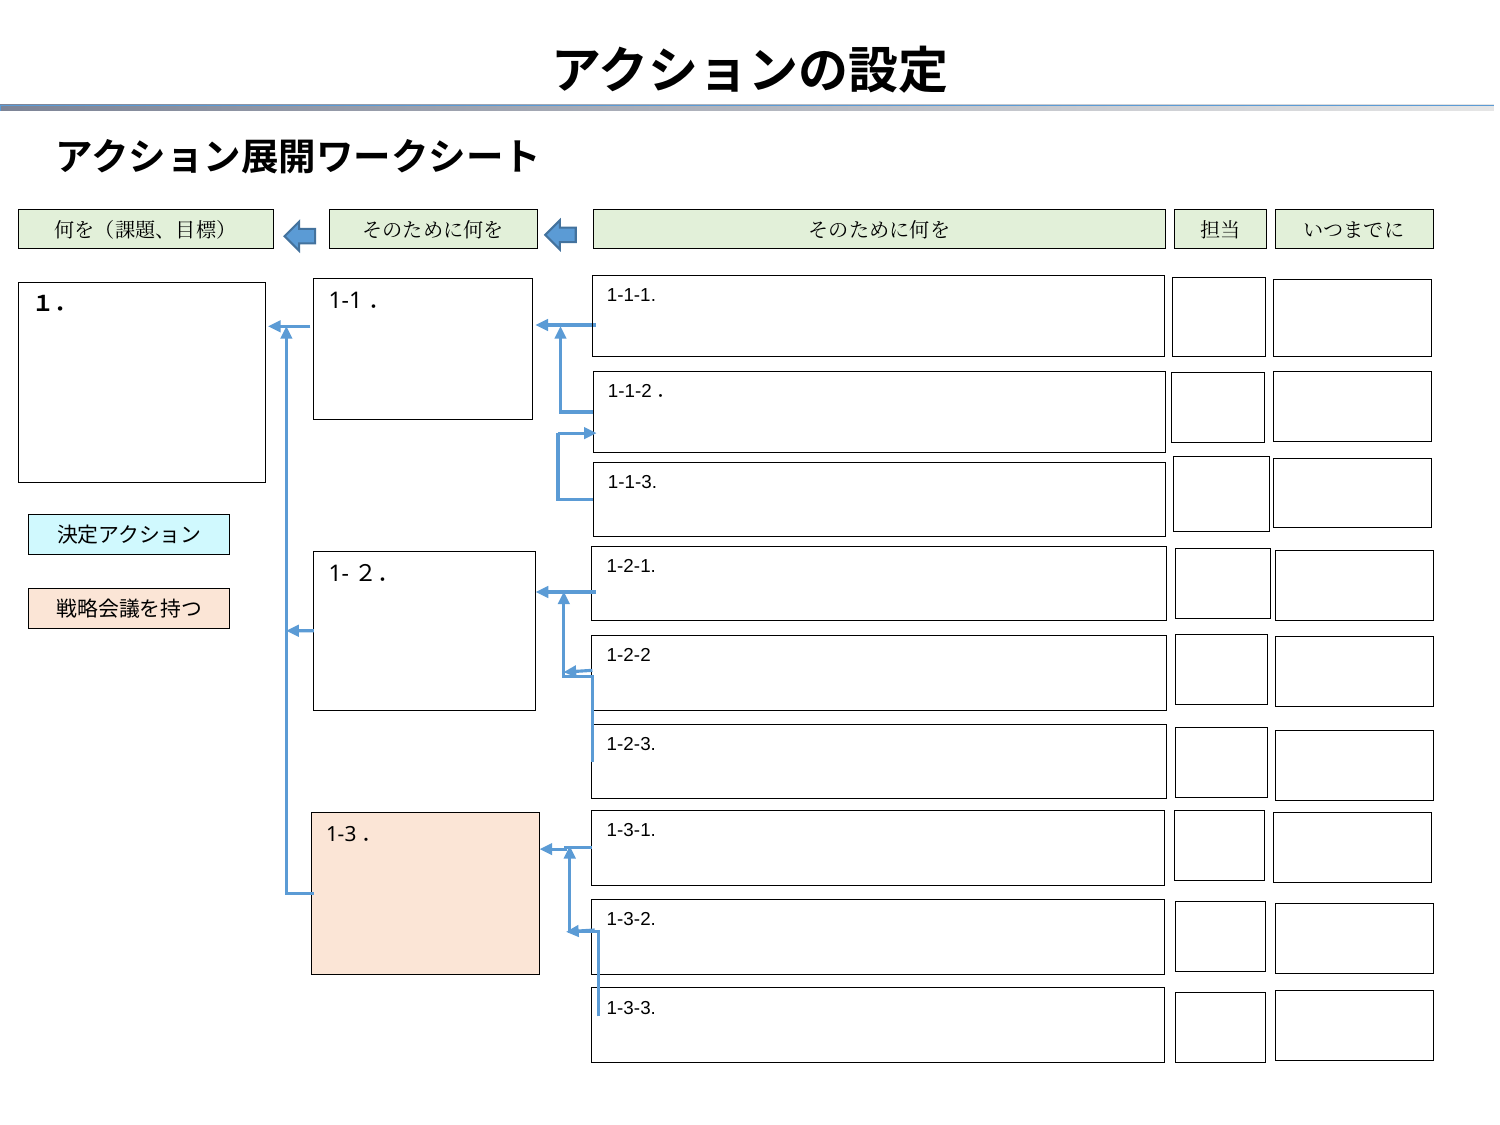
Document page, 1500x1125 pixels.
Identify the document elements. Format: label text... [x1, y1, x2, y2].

text_box [283, 219, 317, 254]
text_box [1275, 990, 1434, 1061]
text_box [498, 916, 670, 946]
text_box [557, 433, 594, 500]
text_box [286, 326, 314, 630]
text_box 1-1． [313, 278, 533, 420]
text_box [1273, 371, 1432, 442]
text_box [0, 104, 1495, 112]
text_box [543, 217, 577, 252]
text_box 1-1-2． [593, 371, 1166, 453]
text_box [1174, 810, 1265, 881]
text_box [591, 546, 1167, 799]
text_box [1275, 903, 1434, 974]
text_box [1172, 277, 1266, 357]
text_box [1273, 458, 1432, 528]
text_box 何を（課題、目標） [18, 209, 274, 249]
text_box アクションの設定 [0, 31, 1500, 107]
text_box [1175, 727, 1268, 798]
text_box アクション展開ワークシート [41, 125, 1459, 186]
text_box そのために何を [593, 209, 1166, 249]
text_box 1-1-1. [592, 275, 1165, 357]
text_box いつまでに [1275, 209, 1434, 249]
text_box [560, 326, 594, 413]
text_box [1273, 279, 1432, 357]
text_box [1175, 634, 1268, 705]
text_box １． [18, 282, 266, 483]
text_box [1275, 730, 1434, 801]
text_box 決定アクション [28, 514, 230, 555]
text_box [1175, 548, 1271, 619]
text_box 1-２． [314, 551, 536, 711]
text_box 担当 [1174, 209, 1267, 249]
text_box [1275, 550, 1434, 621]
text_box [1273, 812, 1432, 883]
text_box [493, 662, 664, 692]
text_box [1173, 456, 1270, 532]
text_box 1-3． [311, 812, 540, 975]
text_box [286, 631, 314, 894]
text_box 戦略会議を持つ [28, 588, 230, 629]
text_box [1175, 901, 1266, 972]
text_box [591, 810, 1165, 1063]
text_box そのために何を [329, 209, 538, 249]
text_box 1-1-3. [593, 462, 1166, 537]
text_box [1171, 372, 1265, 443]
text_box [1175, 992, 1266, 1063]
text_box [1275, 636, 1434, 707]
